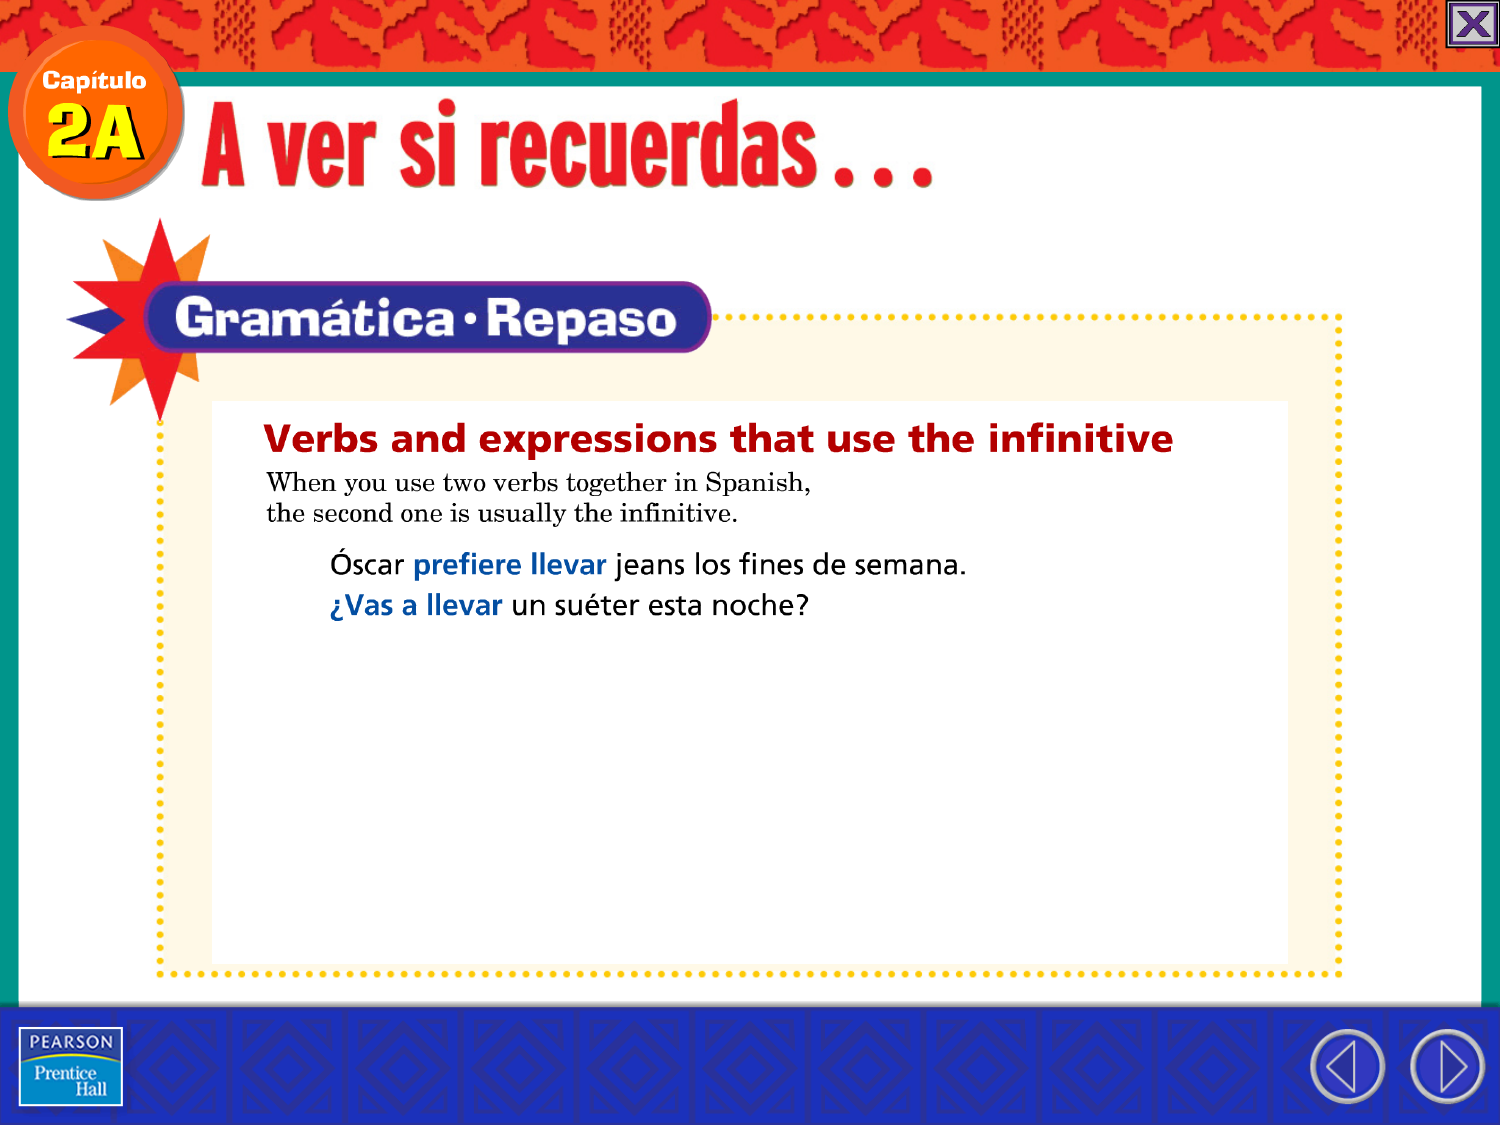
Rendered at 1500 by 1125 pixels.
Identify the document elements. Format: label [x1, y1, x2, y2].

picture [0, 201, 1500, 1125]
text_box [0, 0, 1500, 201]
